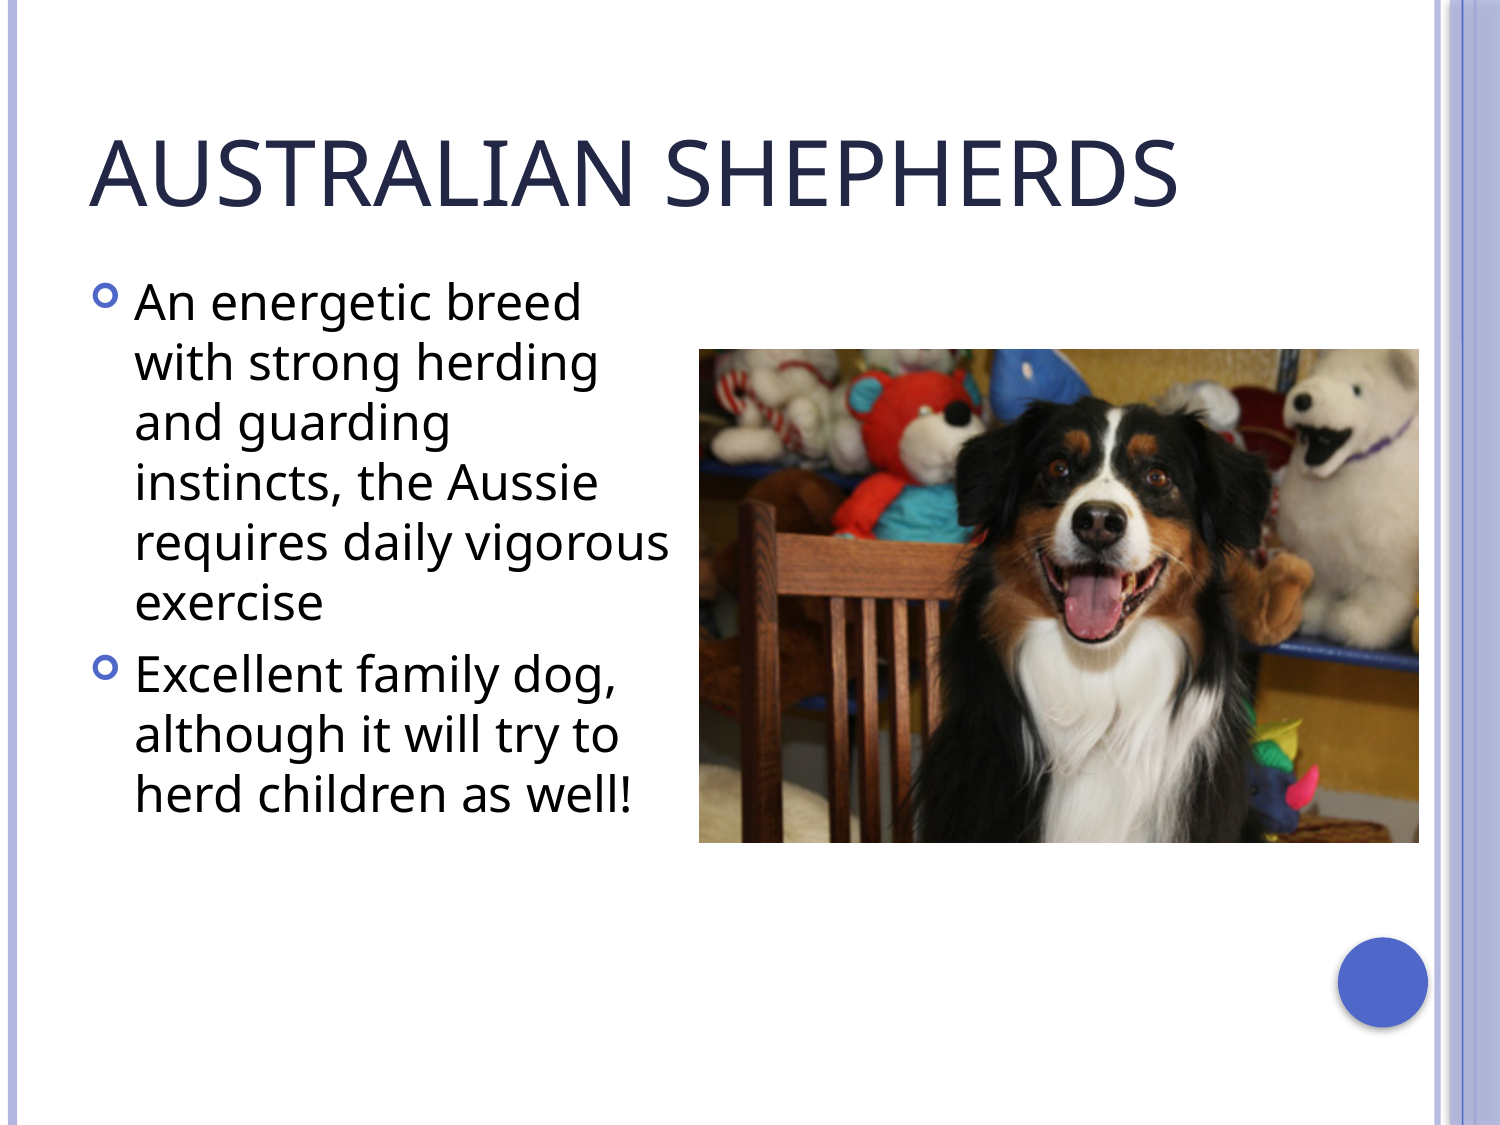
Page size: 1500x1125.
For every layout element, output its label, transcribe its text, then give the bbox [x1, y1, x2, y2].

title Australian Shepherds [75, 45, 1300, 233]
list An energetic breed with strong herding and guarding instincts, the Aussie requires daily vigorous exercise Excellent family dog, although it will try to herd children as well! [75, 262, 688, 1062]
picture [699, 349, 1420, 843]
